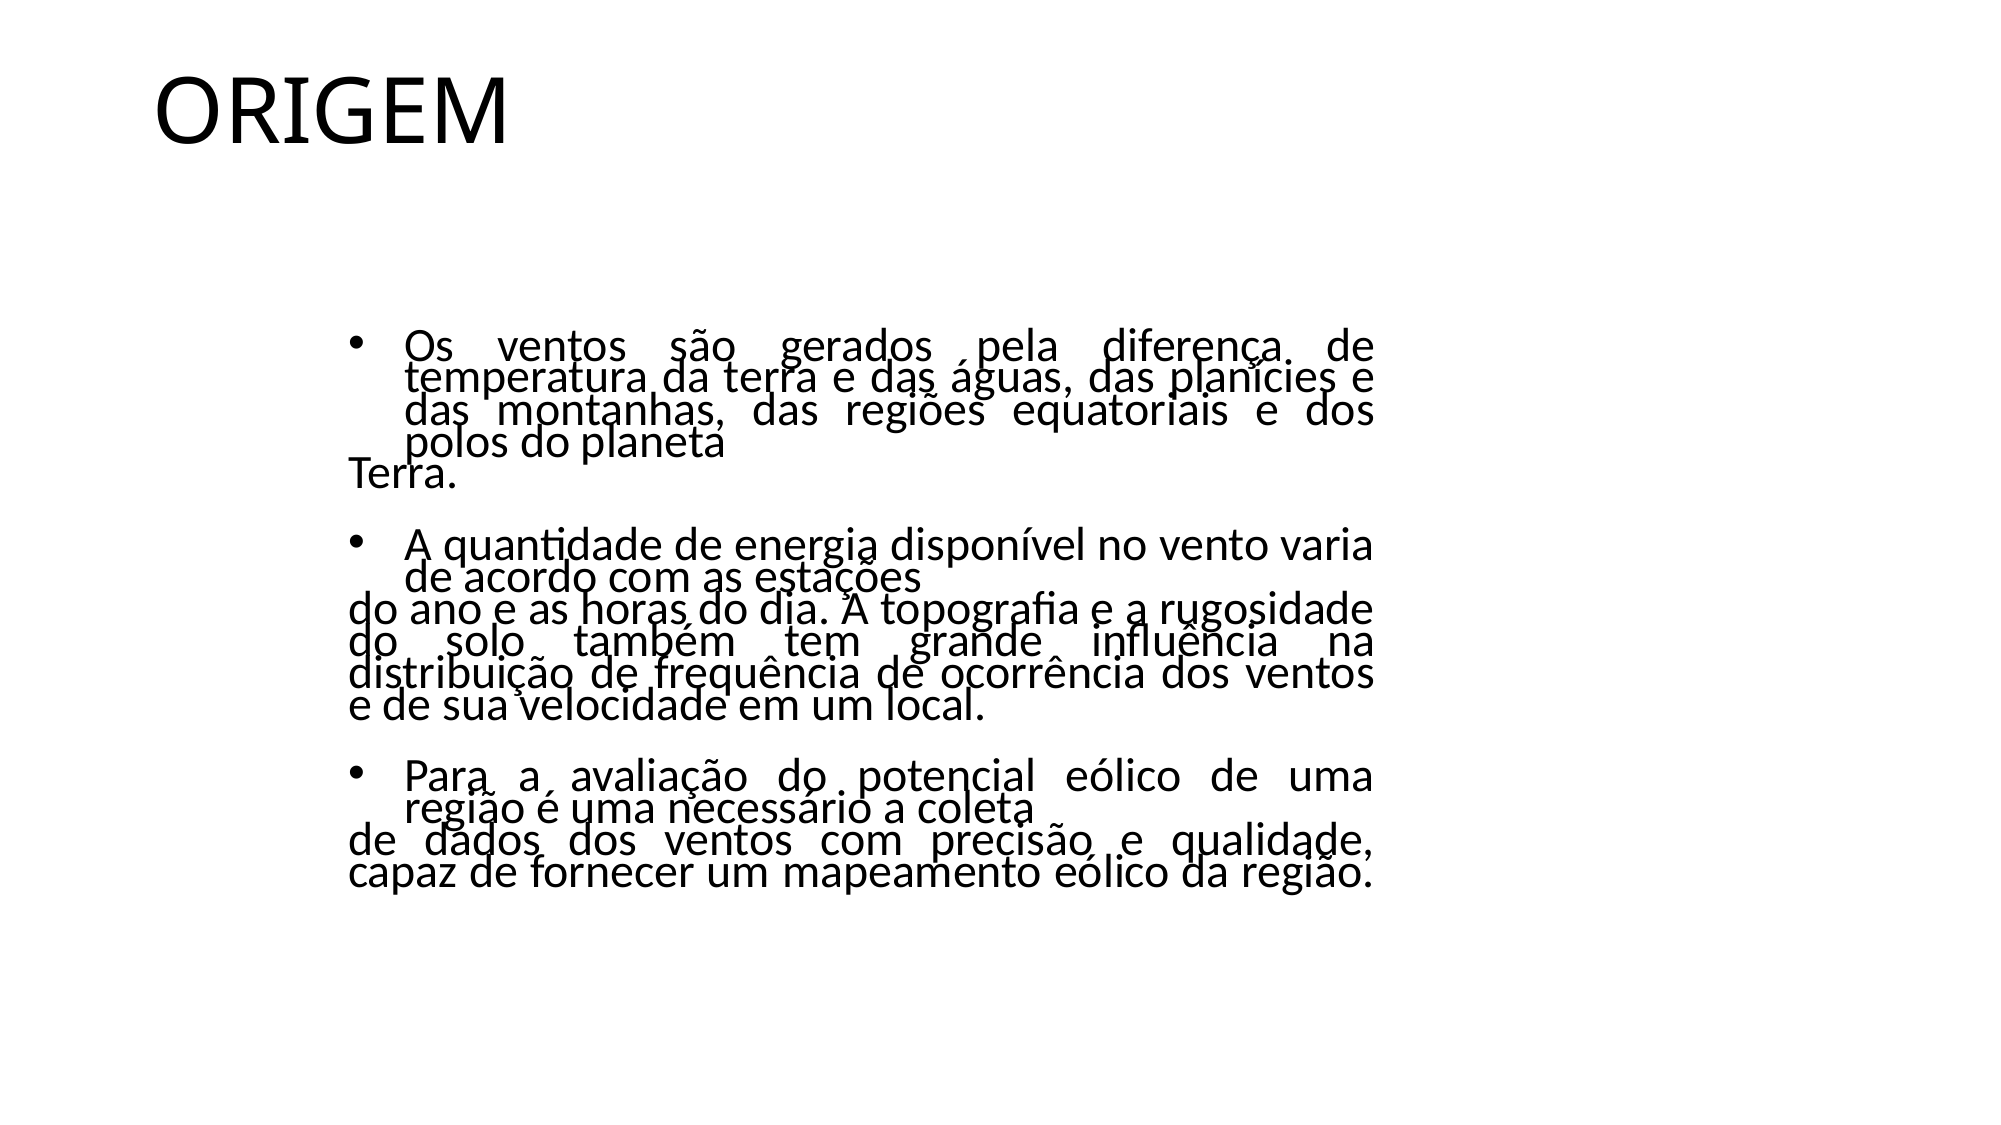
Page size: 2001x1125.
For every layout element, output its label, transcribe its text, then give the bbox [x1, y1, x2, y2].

list Os ventos são gerados pela diferença de temperatura da terra e das águas, das planícies e das montanhas, das regiões equatoriais e dos polos do planeta Terra. A quantidade de energia disponível no vento varia de acordo com as estações do ano e as horas do dia. A topografia e a rugosidade do solo também tem grande influência na distribuição de frequência de ocorrência dos ventos e de sua velocidade em um local. Para a avaliação do potencial eólico de uma região é uma necessário a coleta de dados dos ventos com precisão e qualidade, capaz de fornecer um mapeamento eólico da região. [333, 331, 1391, 939]
title ORIGEM [137, 59, 1863, 278]
